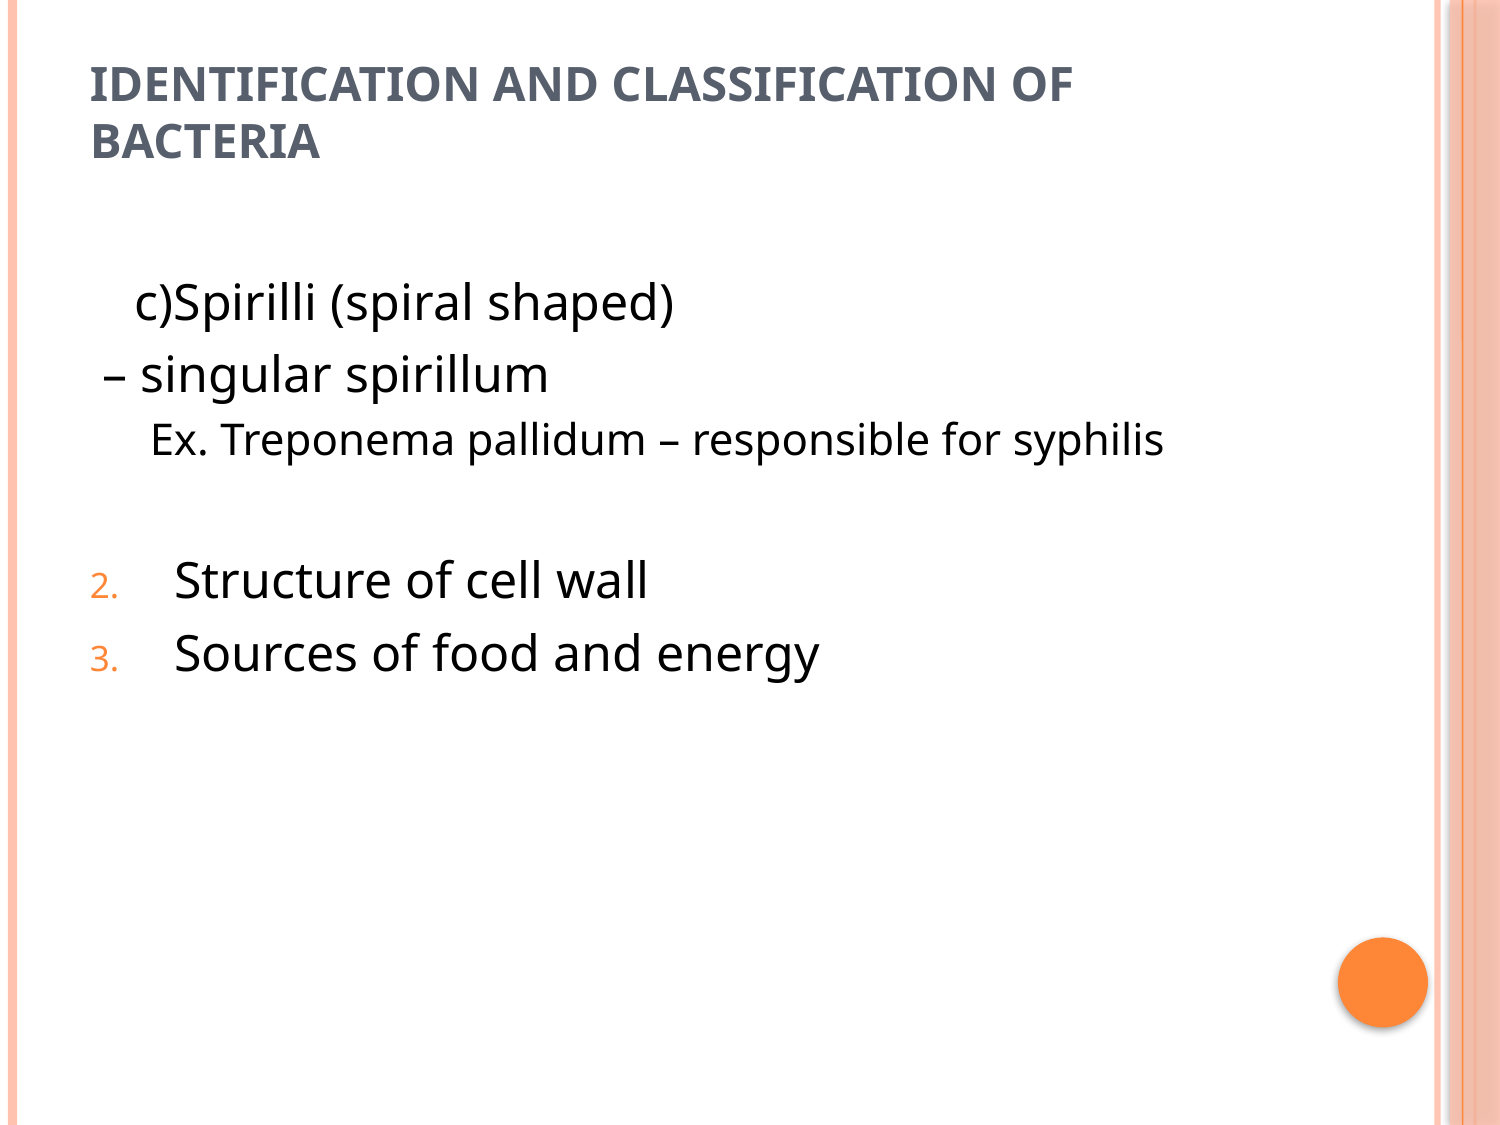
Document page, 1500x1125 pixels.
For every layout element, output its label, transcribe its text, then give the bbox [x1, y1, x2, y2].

list c)Spirilli (spiral shaped) – singular spirillum Ex. Treponema pallidum – responsible for syphilis Structure of cell wall Sources of food and energy [75, 262, 1300, 1062]
title Identification and Classification of Bacteria [75, 45, 1300, 233]
